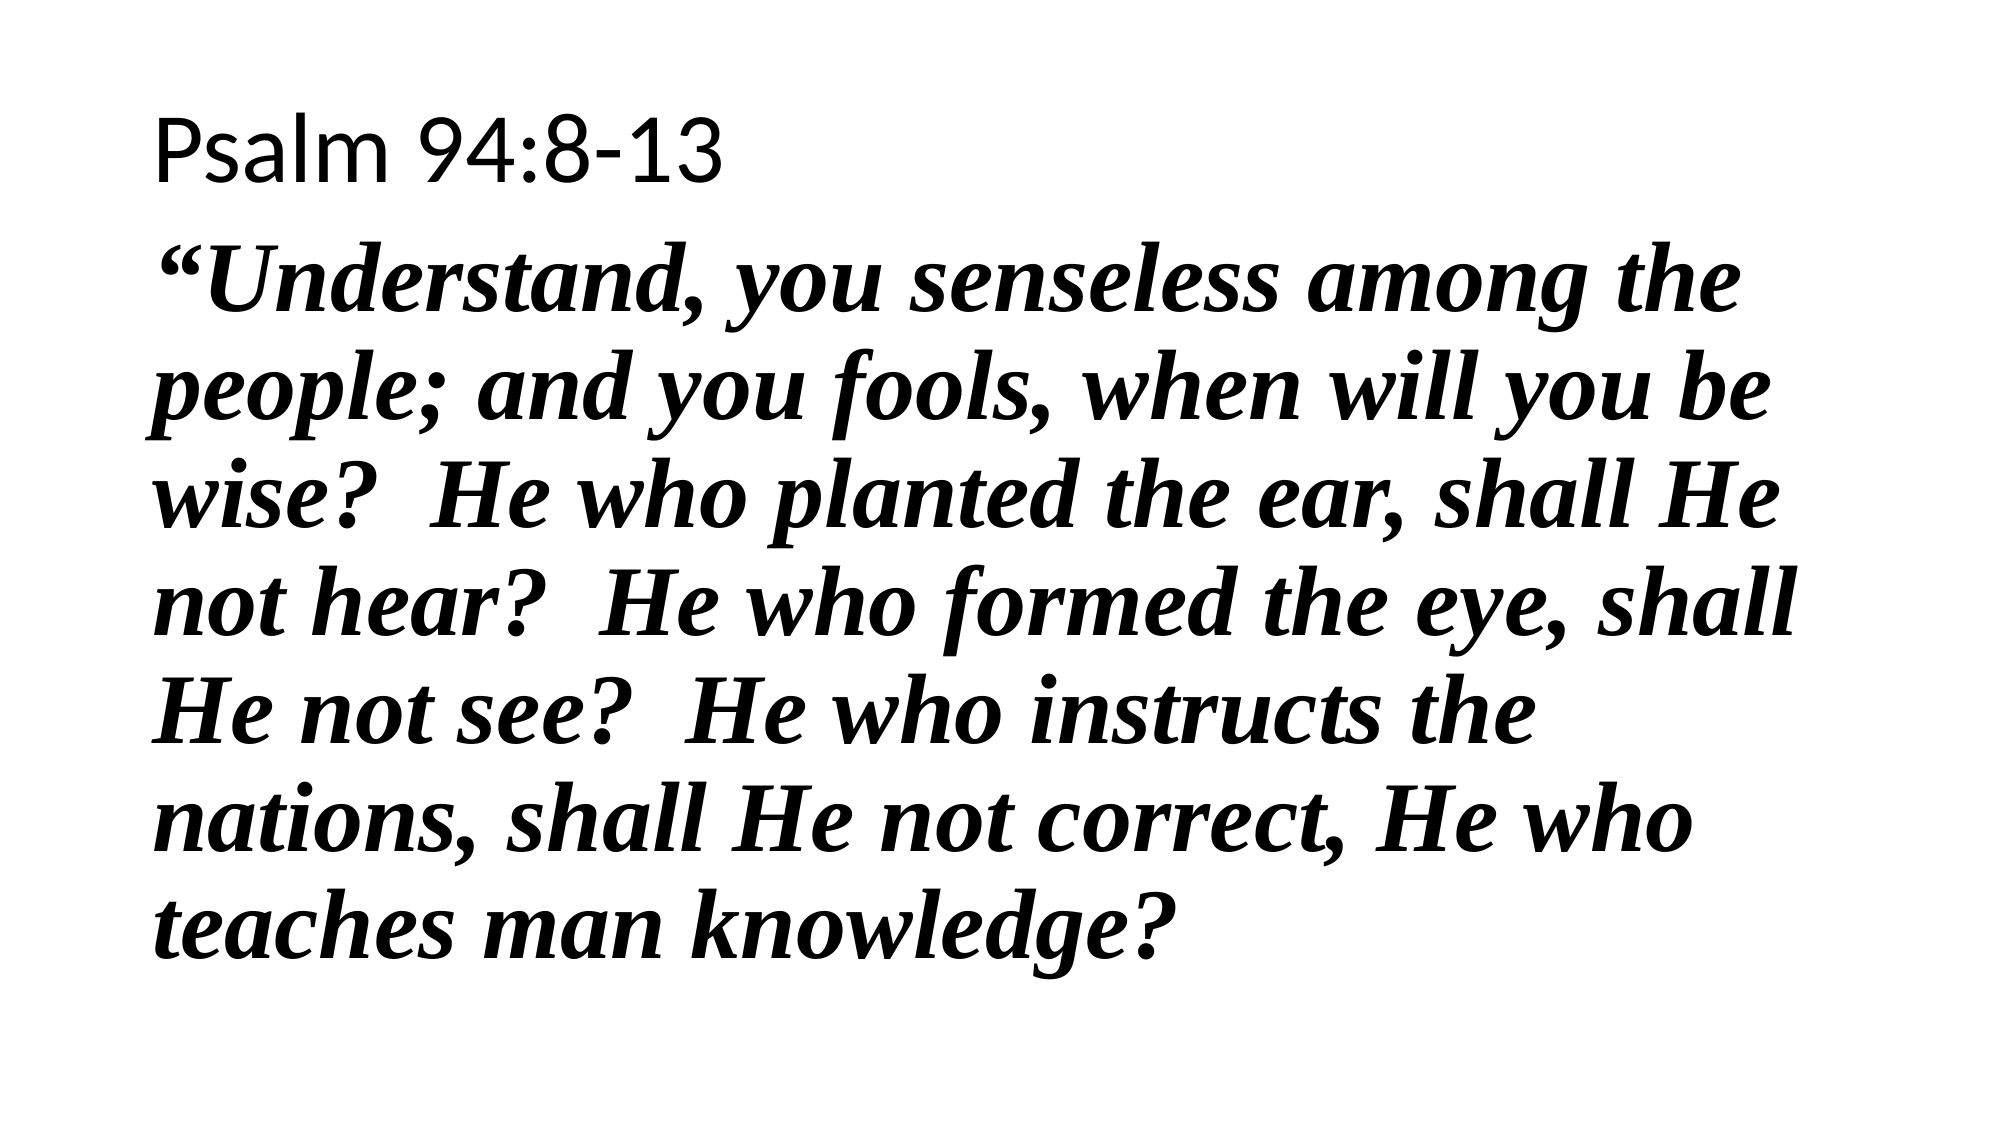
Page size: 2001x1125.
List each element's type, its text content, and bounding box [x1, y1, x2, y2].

list Psalm 94:8-13 “Understand, you senseless among the people; and you fools, when will you be wise? He who planted the ear, shall He not hear? He who formed the eye, shall He not see? He who instructs the nations, shall He not correct, He who teaches man knowledge? [137, 89, 1863, 1014]
